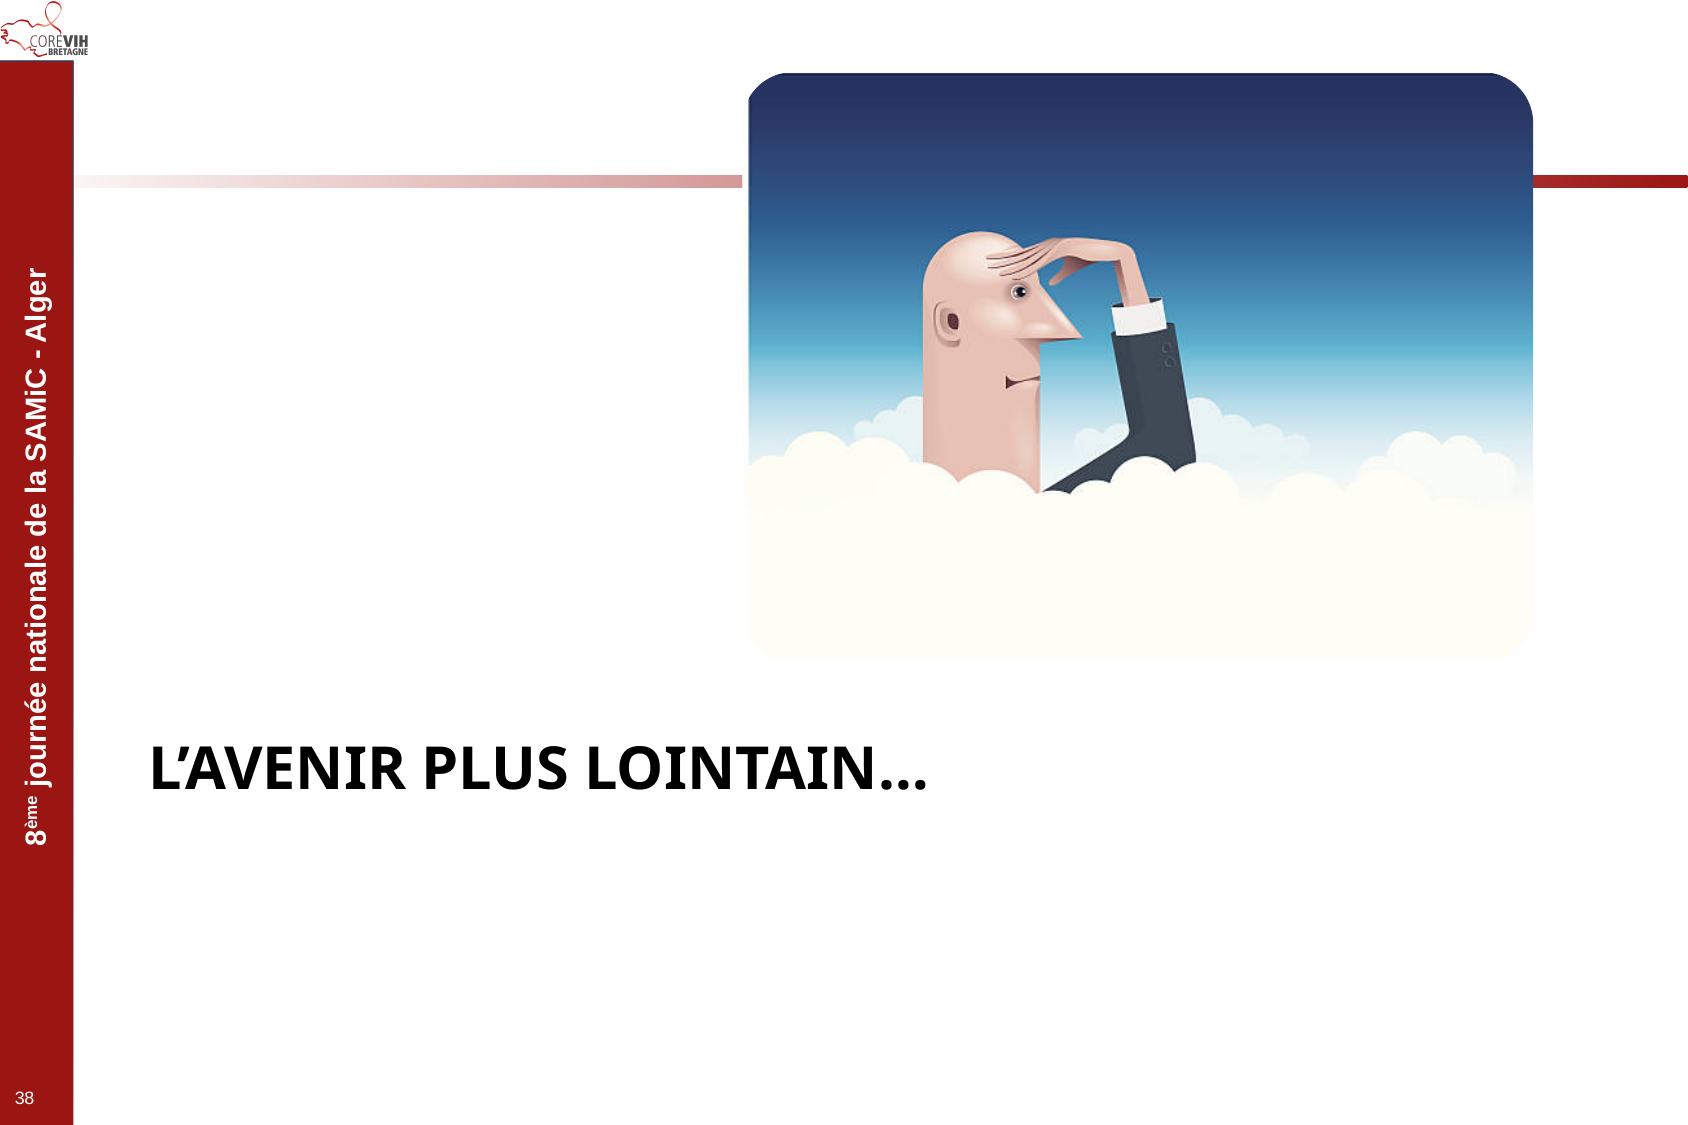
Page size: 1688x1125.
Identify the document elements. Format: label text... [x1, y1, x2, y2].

picture [742, 71, 1534, 663]
title L’avenir plus lointain… [133, 722, 1568, 947]
